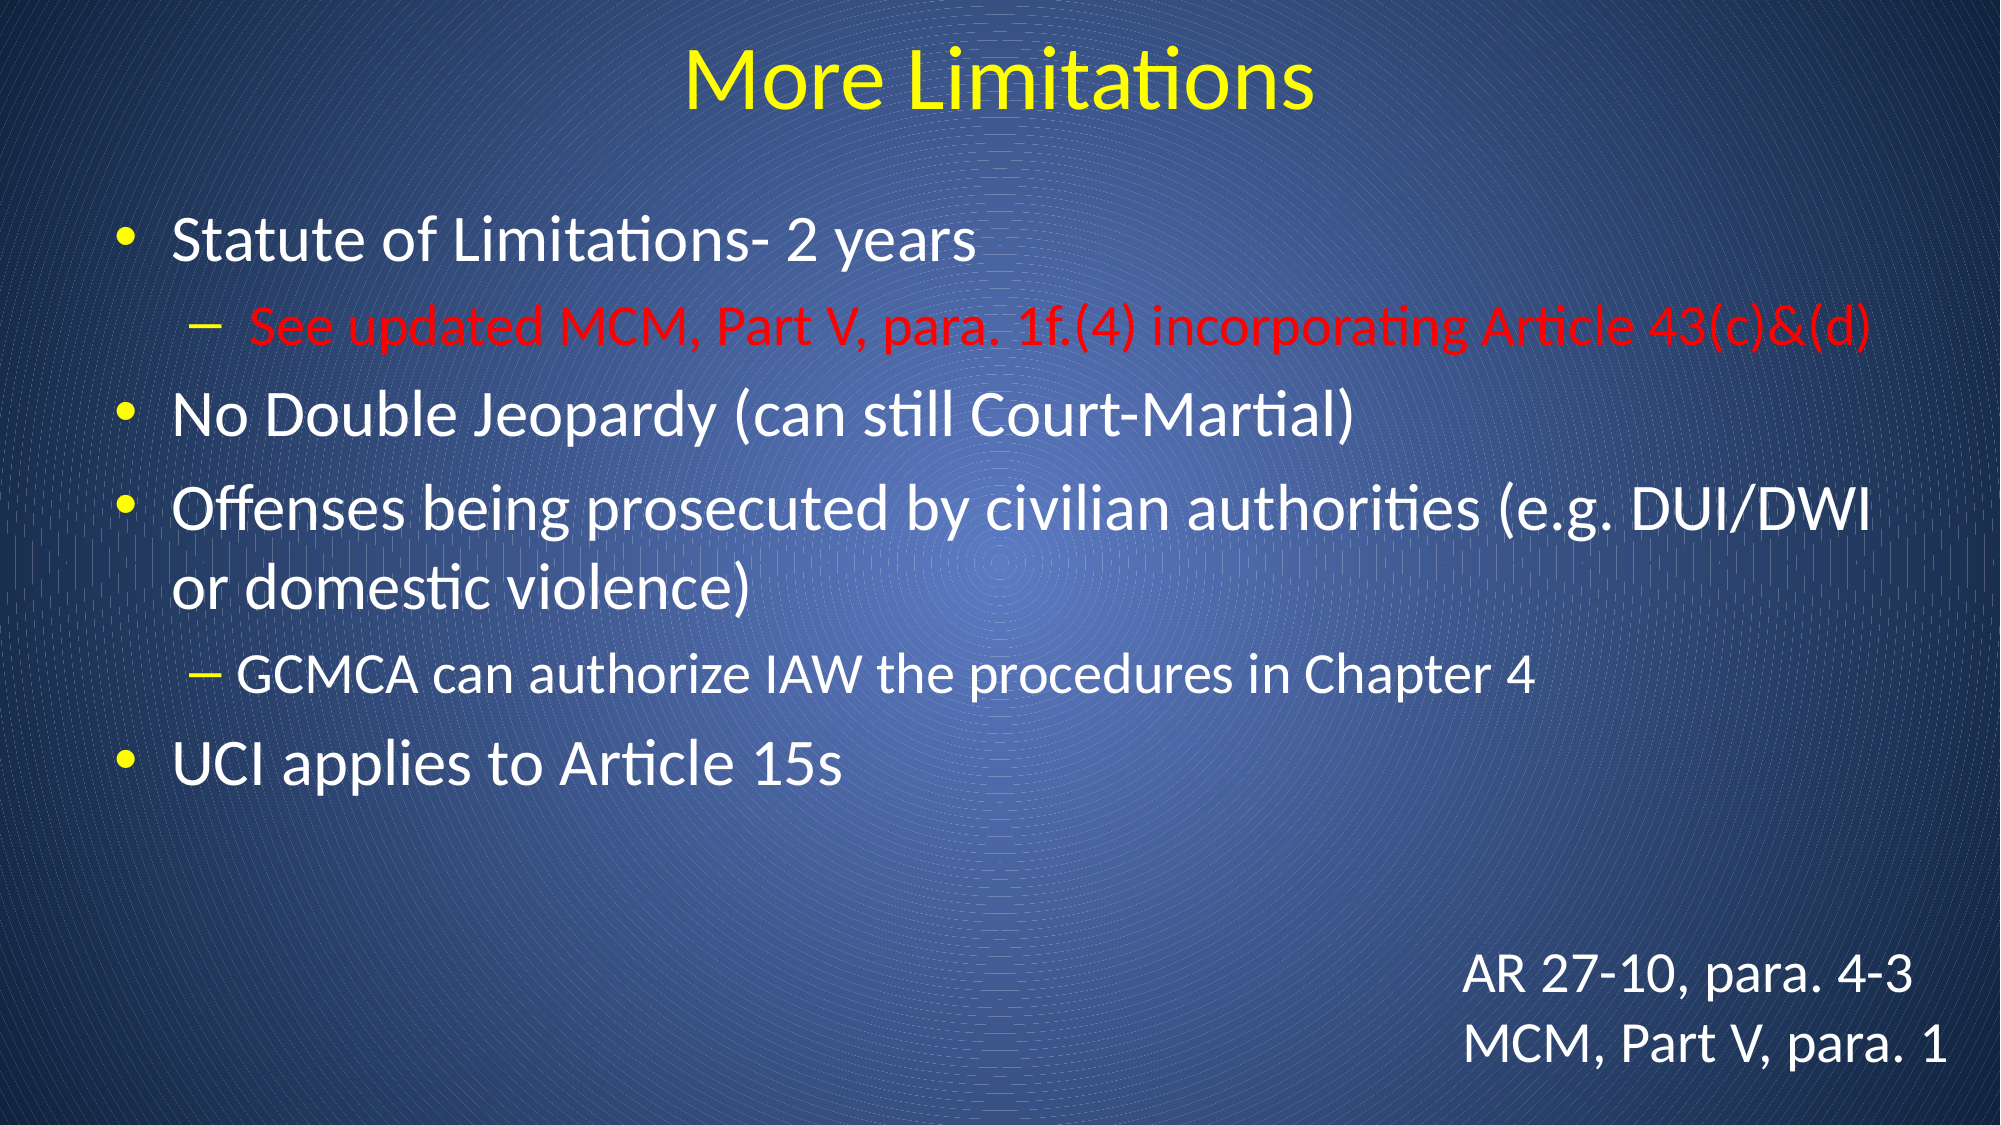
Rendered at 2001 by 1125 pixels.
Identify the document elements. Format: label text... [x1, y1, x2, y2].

title More Limitations [99, 6, 1900, 139]
text_box AR 27-10, para. 4-3 MCM, Part V, para. 1 [1447, 926, 1984, 1082]
list Statute of Limitations- 2 years See updated MCM, Part V, para. 1f.(4) incorporating Article 43(c)&(d) No Double Jeopardy (can still Court-Martial) Offenses being prosecuted by civilian authorities (e.g. DUI/DWI or domestic violence) GCMCA can authorize IAW the procedures in Chapter 4 UCI applies to Article 15s [99, 187, 1900, 1005]
